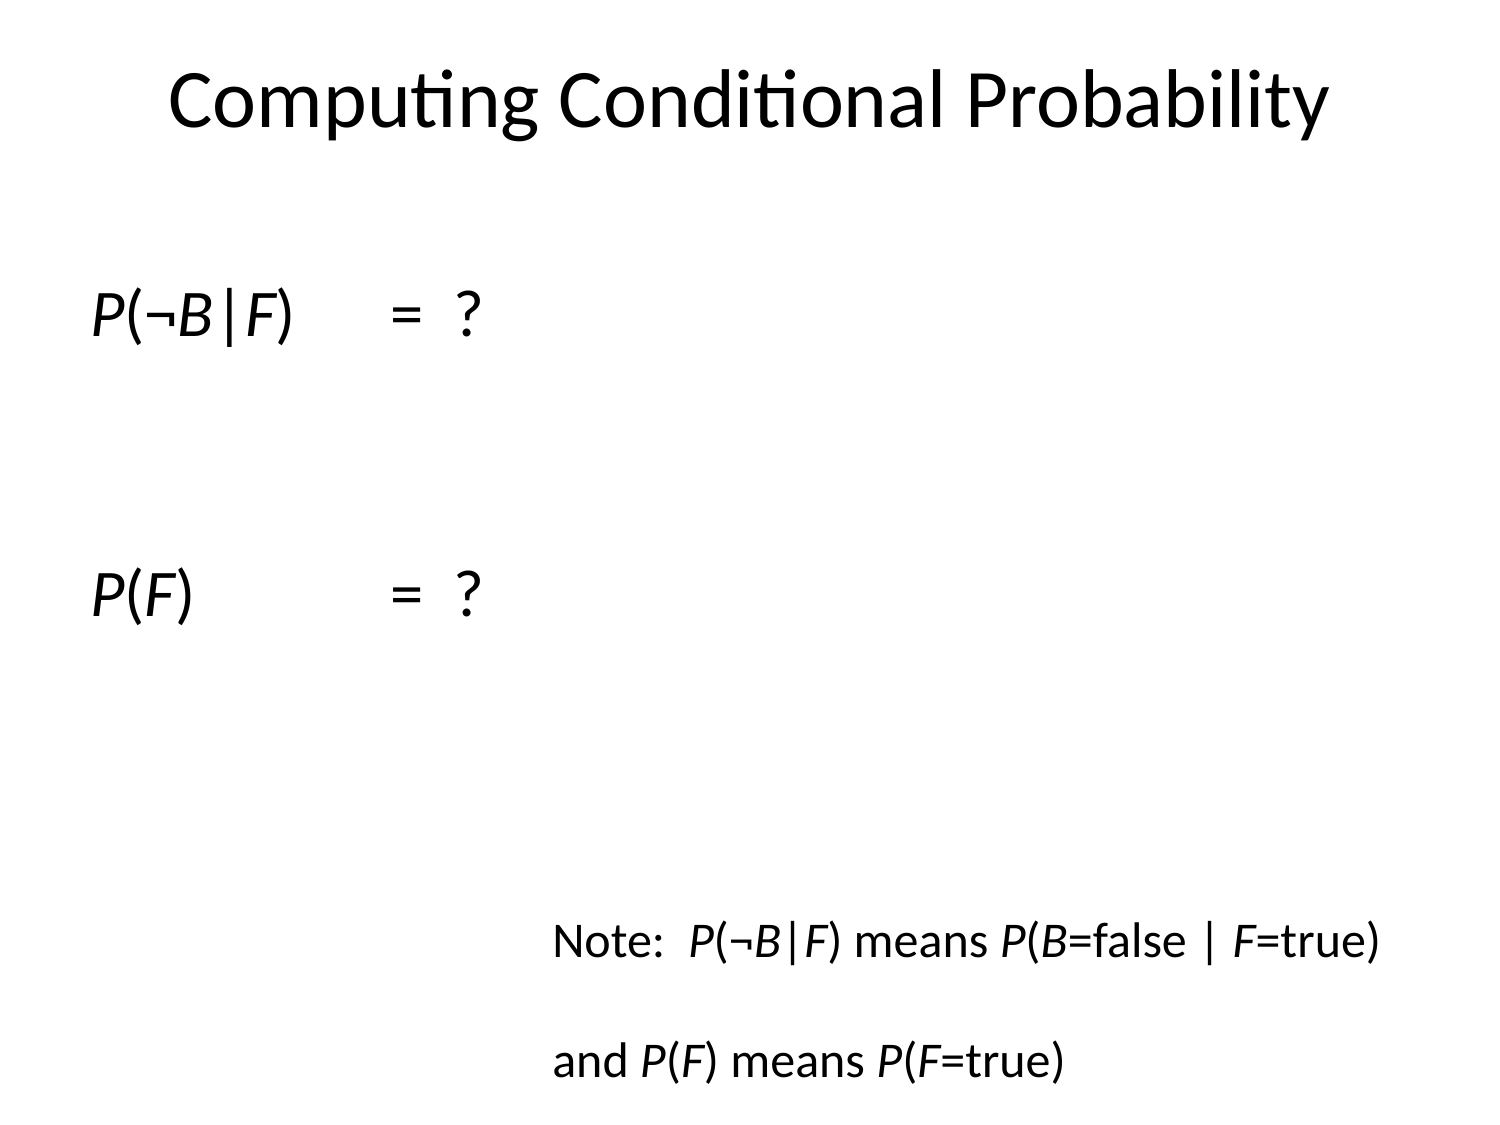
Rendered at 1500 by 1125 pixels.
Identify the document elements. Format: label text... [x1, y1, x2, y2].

text_box Note: P(¬B|F) means P(B=false | F=true) and P(F) means P(F=true) [537, 899, 1413, 1095]
list P(¬B|F) = ? P(F) = ? [75, 262, 1463, 1063]
title Computing Conditional Probability [75, 0, 1425, 188]
